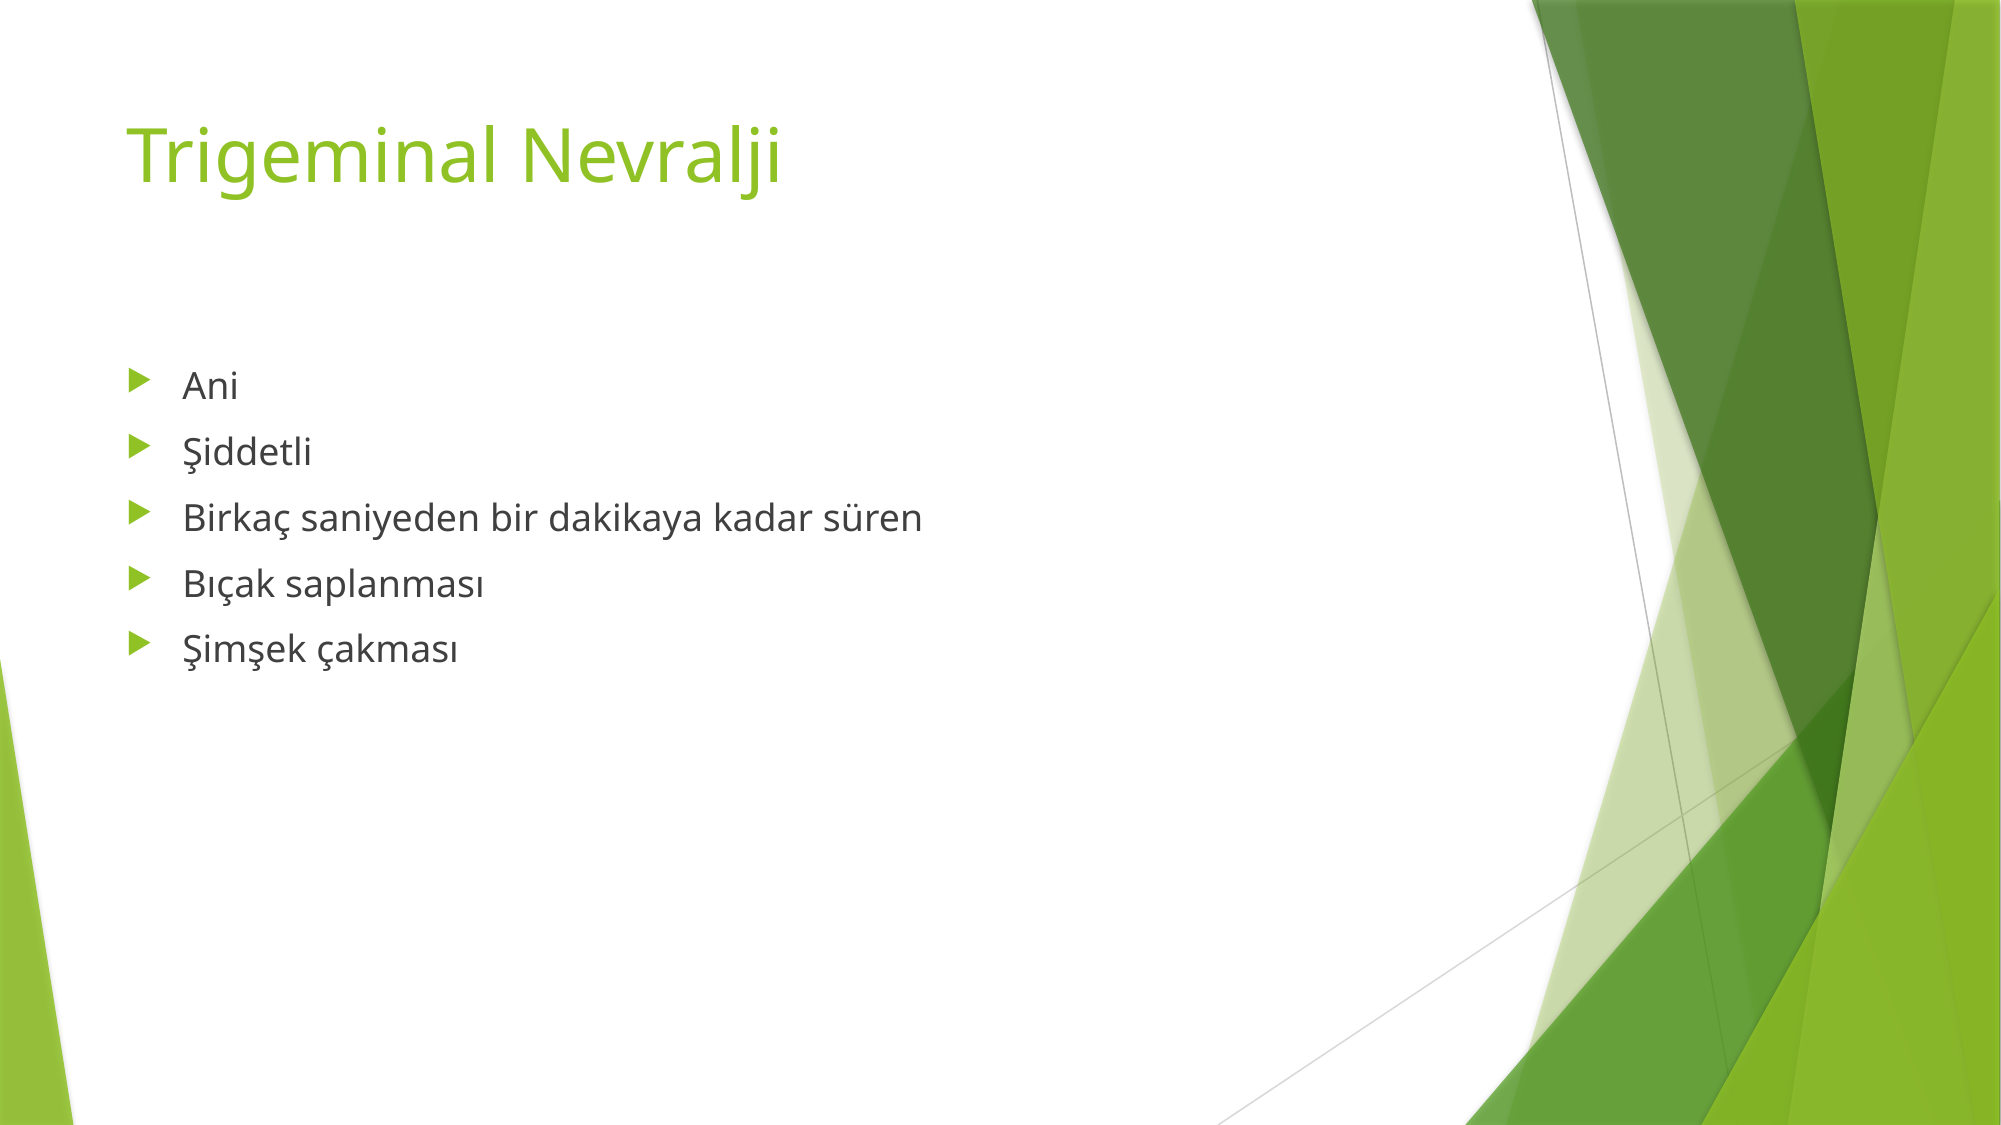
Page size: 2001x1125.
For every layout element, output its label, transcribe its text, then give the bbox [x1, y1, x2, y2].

list Ani Şiddetli Birkaç saniyeden bir dakikaya kadar süren Bıçak saplanması Şimşek çakması [111, 354, 1522, 992]
title Trigeminal Nevralji [111, 99, 1522, 317]
